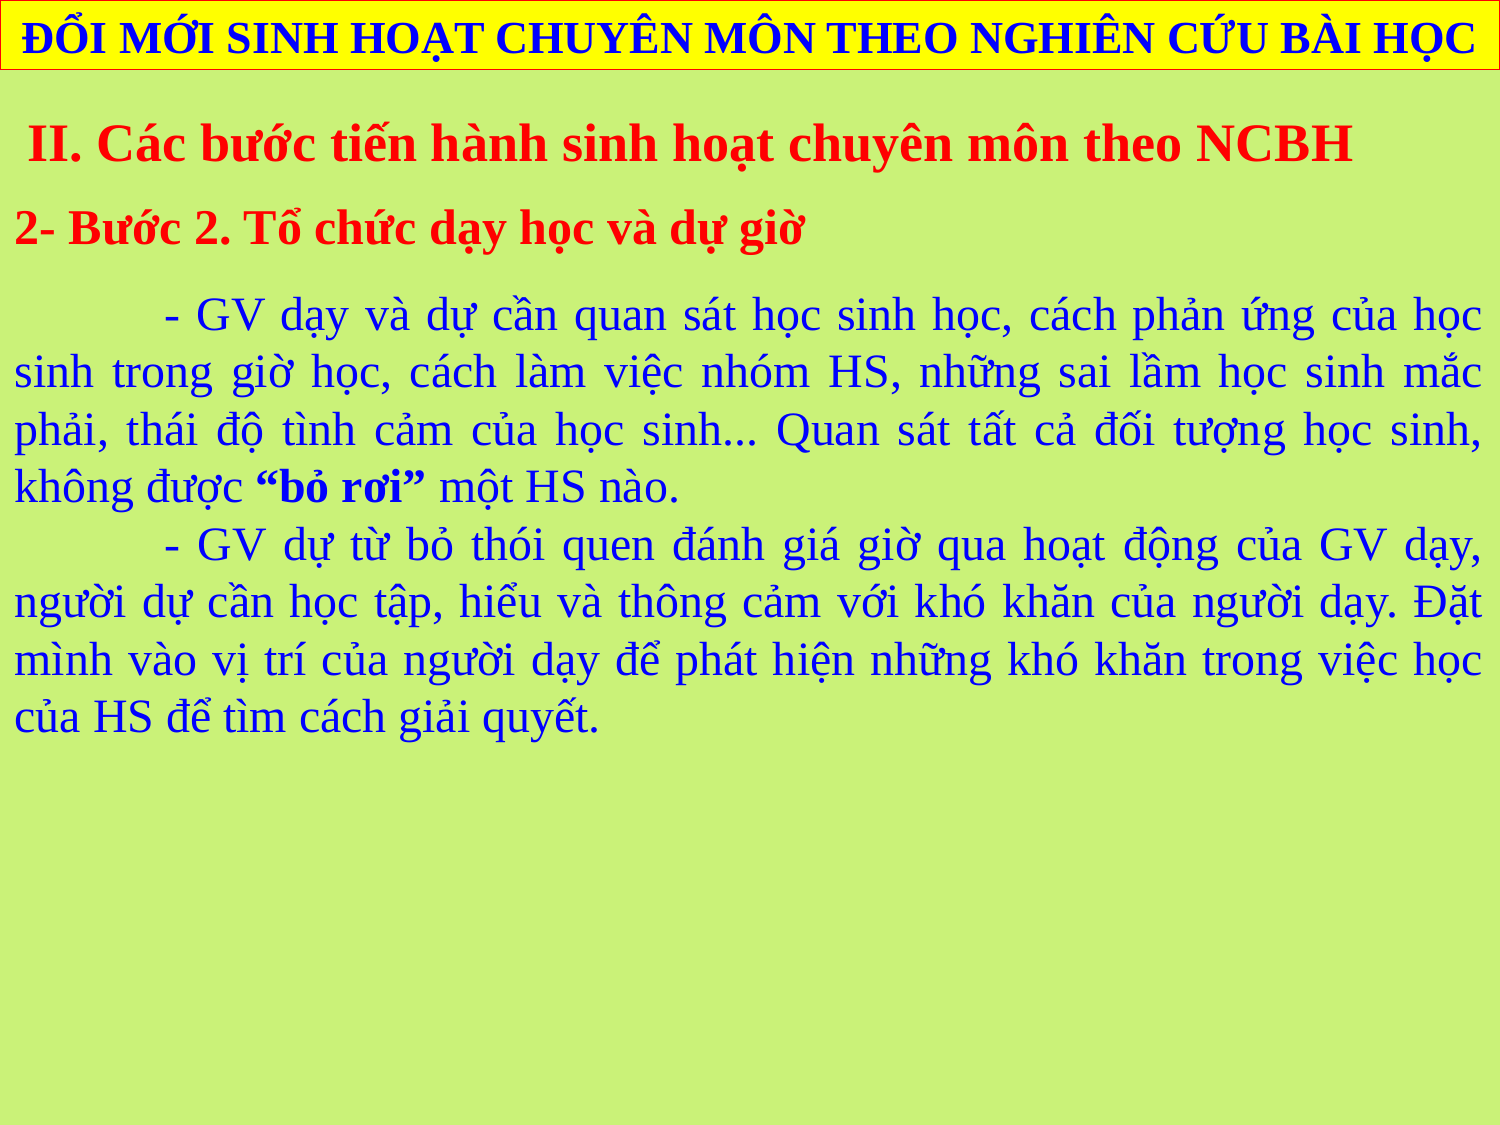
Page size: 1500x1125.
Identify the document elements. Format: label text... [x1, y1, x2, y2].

text_box [62, 70, 1500, 75]
text_box ĐỔI MỚI SINH HOẠT CHUYÊN MÔN THEO NGHIÊN CỨU BÀI HỌC [0, 0, 1500, 70]
text_box 2- Bước 2. Tổ chức dạy học và dự giờ [0, 187, 950, 263]
text_box - GV dạy và dự cần quan sát học sinh học, cách phản ứng của học sinh trong giờ học, cách làm việc nhóm HS, những sai lầm học sinh mắc phải, thái độ tình cảm của học sinh... Quan sát tất cả đối tượng học sinh, không được “bỏ rơi” một HS nào. - GV dự từ bỏ thói quen đánh giá giờ qua hoạt động của GV dạy, người dự cần học tập, hiểu và thông cảm với khó khăn của người dạy. Đặt mình vào vị trí của người dạy để phát hiện những khó khăn trong việc học của HS để tìm cách giải quyết. [0, 274, 1500, 750]
text_box II. Các bước tiến hành sinh hoạt chuyên môn theo NCBH [12, 99, 1500, 180]
